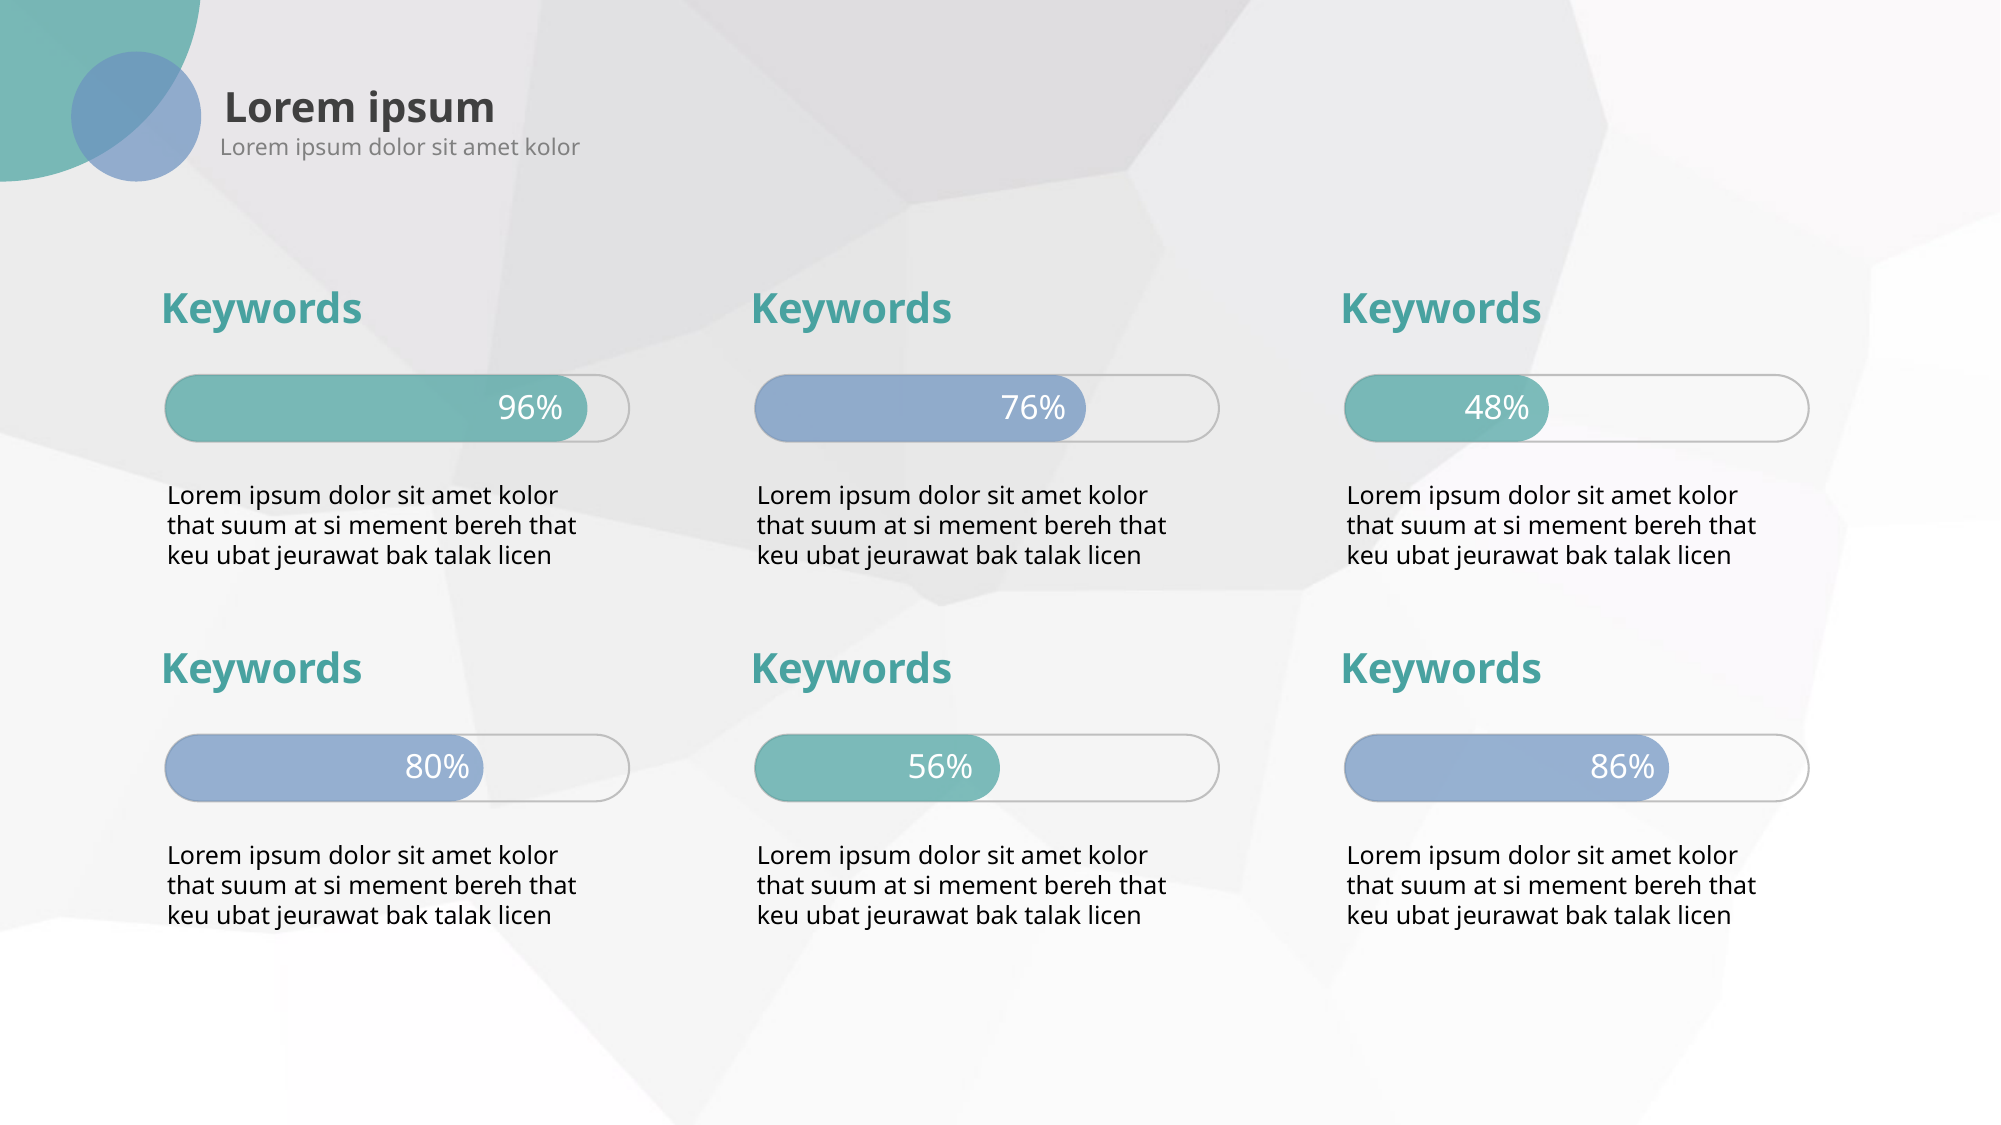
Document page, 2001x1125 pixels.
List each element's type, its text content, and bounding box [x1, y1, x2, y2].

text_box 76% [985, 378, 1082, 434]
text_box Lorem ipsum dolor sit amet kolor that suum at si mement bereh that keu ubat jeurawat bak talak licen [1331, 472, 1780, 578]
text_box [1517, 373, 1810, 443]
text_box [164, 373, 577, 443]
text_box [1545, 390, 1550, 426]
text_box Keywords [145, 634, 378, 699]
text_box Lorem ipsum dolor sit amet kolor that suum at si mement bereh that keu ubat jeurawat bak talak licen [1331, 832, 1780, 937]
text_box [1054, 373, 1220, 443]
text_box Keywords [735, 274, 968, 340]
text_box [555, 373, 631, 443]
picture [0, 0, 2001, 1125]
text_box [754, 733, 1002, 803]
text_box 48% [1449, 378, 1545, 434]
text_box Lorem ipsum [209, 73, 511, 125]
text_box [972, 733, 1220, 803]
text_box 56% [892, 738, 989, 793]
text_box Lorem ipsum dolor sit amet kolor that suum at si mement bereh that keu ubat jeurawat bak talak licen [152, 472, 601, 578]
text_box 80% [390, 738, 486, 793]
text_box Keywords [1325, 634, 1557, 699]
text_box [1343, 373, 1539, 443]
text_box [0, 0, 202, 183]
text_box [164, 733, 474, 803]
text_box 86% [1575, 738, 1671, 793]
text_box Keywords [1325, 274, 1557, 340]
text_box Lorem ipsum dolor sit amet kolor that suum at si mement bereh that keu ubat jeurawat bak talak licen [742, 832, 1191, 937]
text_box Lorem ipsum dolor sit amet kolor that suum at si mement bereh that keu ubat jeurawat bak talak licen [152, 832, 601, 937]
text_box [1082, 390, 1087, 427]
text_box Lorem ipsum dolor sit amet kolor that suum at si mement bereh that keu ubat jeurawat bak talak licen [742, 472, 1191, 578]
text_box 96% [482, 378, 579, 434]
text_box [579, 384, 589, 432]
text_box [70, 50, 203, 183]
text_box Keywords [145, 274, 378, 340]
text_box [1641, 733, 1810, 803]
text_box Keywords [735, 634, 968, 699]
text_box [455, 733, 631, 803]
text_box Lorem ipsum dolor sit amet kolor [205, 125, 596, 168]
text_box [753, 373, 1076, 443]
text_box [1343, 733, 1660, 803]
